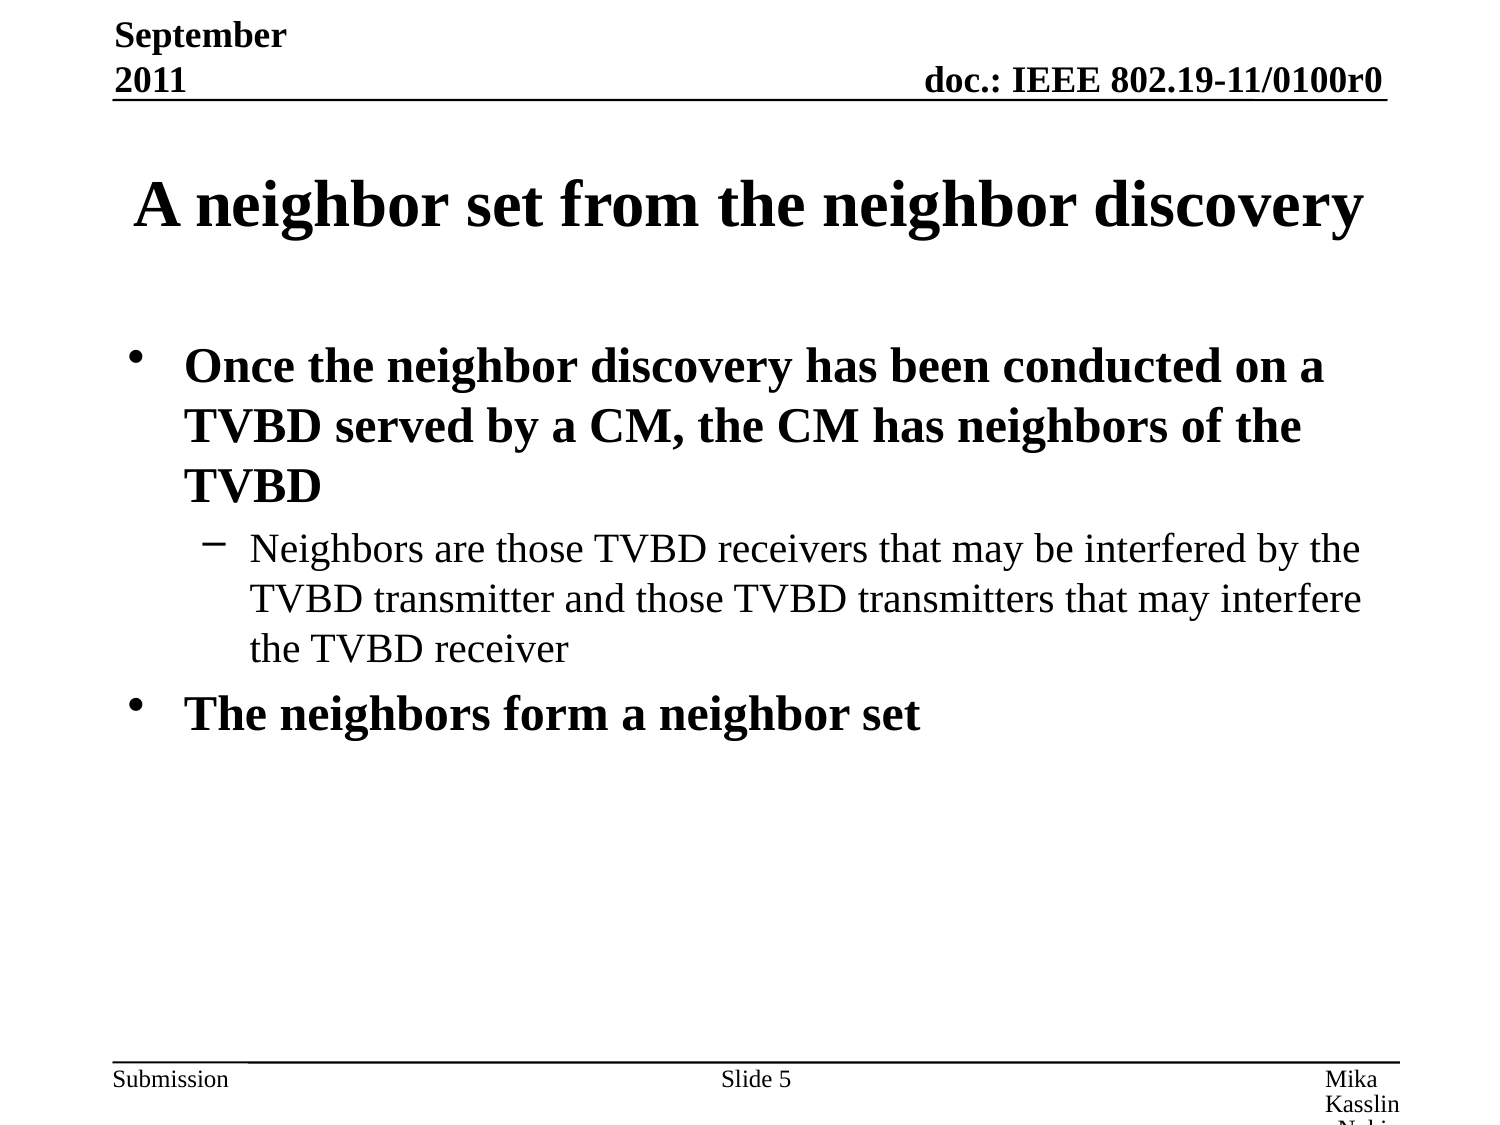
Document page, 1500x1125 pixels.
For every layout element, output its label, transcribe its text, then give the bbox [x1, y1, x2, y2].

title A neighbor set from the neighbor discovery [112, 112, 1388, 288]
list Once the neighbor discovery has been conducted on a TVBD served by a CM, the CM has neighbors of the TVBD Neighbors are those TVBD receivers that may be interfered by the TVBD transmitter and those TVBD transmitters that may interfere the TVBD receiver The neighbors form a neighbor set [112, 324, 1388, 1000]
footer Mika Kasslin, Nokia [1325, 1062, 1402, 1093]
slide_number Slide 5 [712, 1062, 800, 1093]
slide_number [114, 54, 290, 100]
